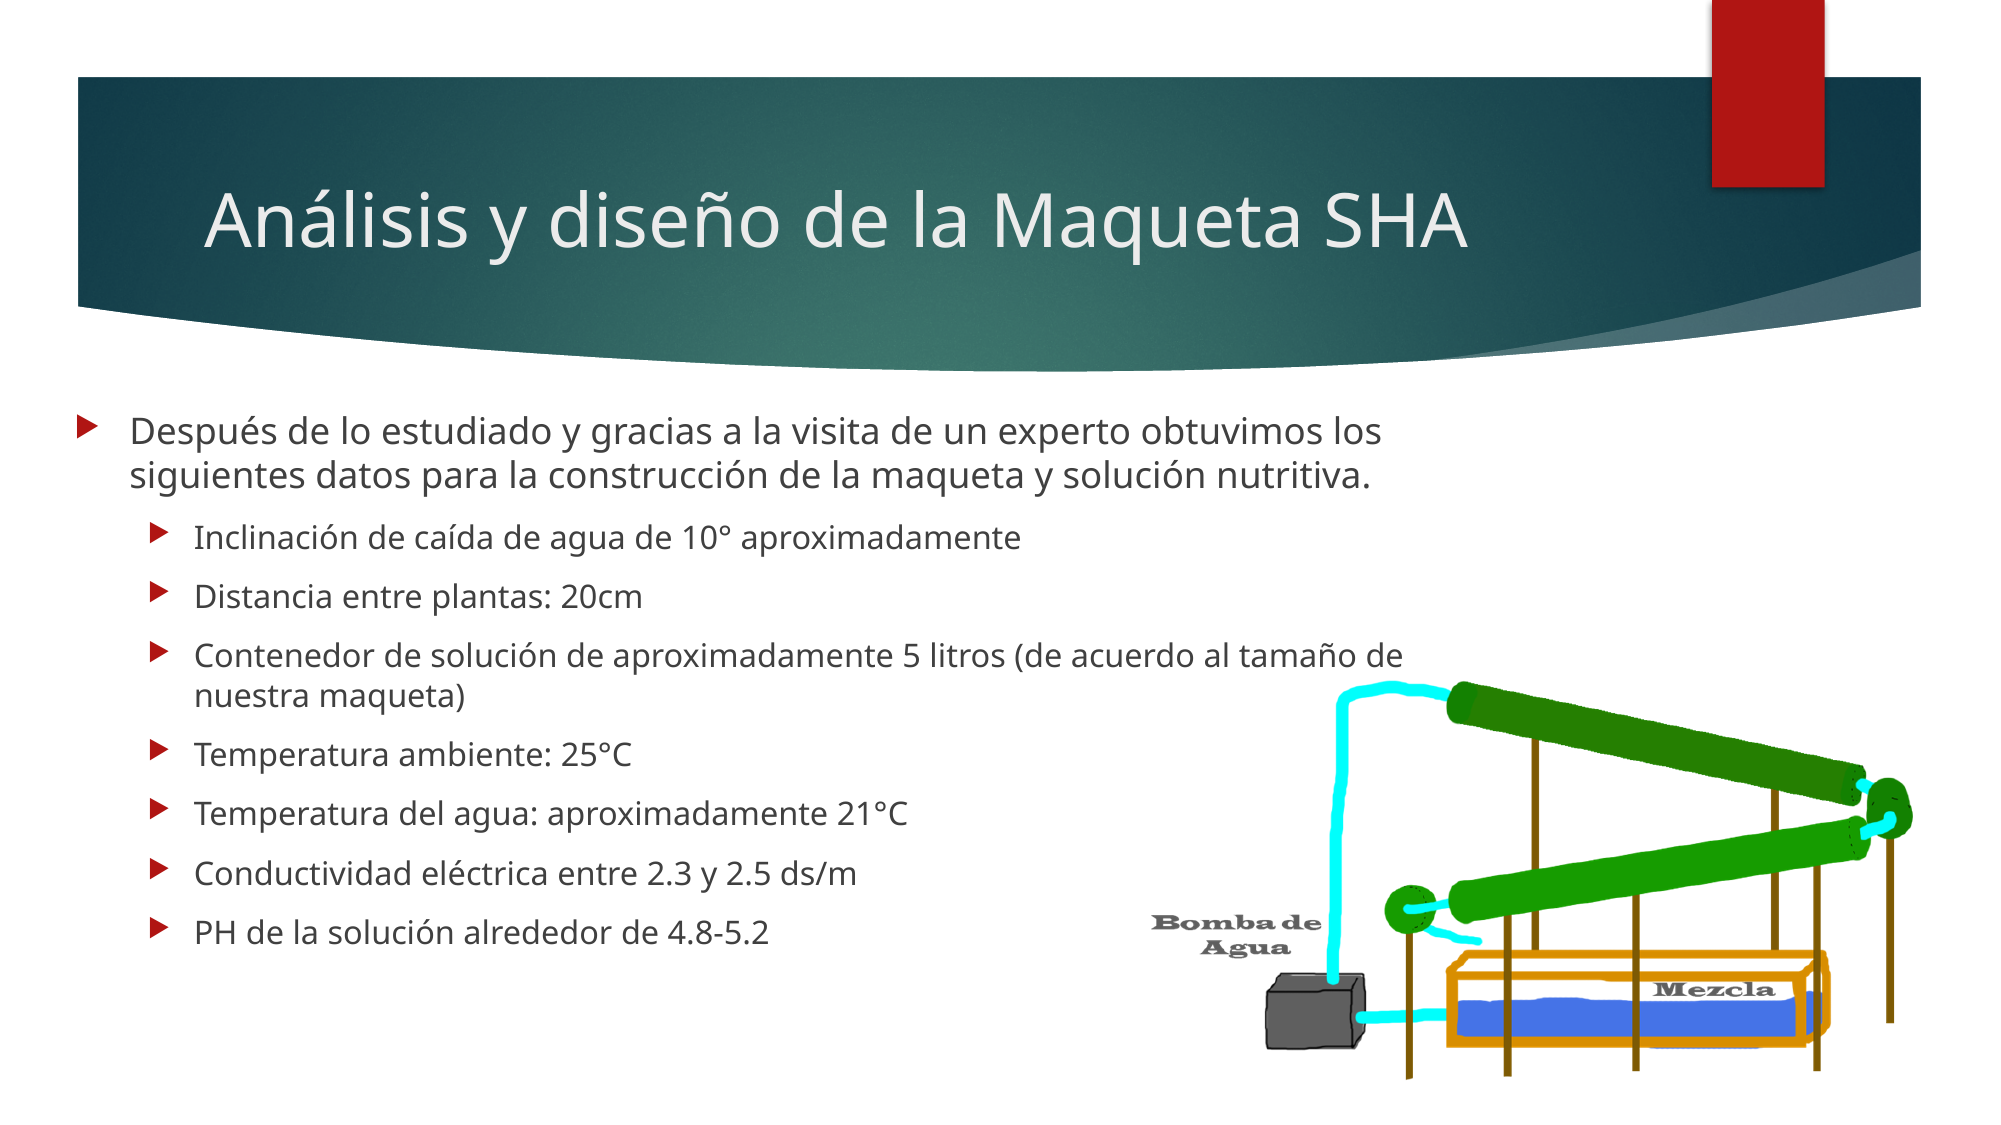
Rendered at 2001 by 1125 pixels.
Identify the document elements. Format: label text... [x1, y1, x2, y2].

title Análisis y diseño de la Maqueta SHA [189, 159, 1638, 276]
list Después de lo estudiado y gracias a la visita de un experto obtuvimos los siguientes datos para la construcción de la maqueta y solución nutritiva. Inclinación de caída de agua de 10° aproximadamente Distancia entre plantas: 20cm Contenedor de solución de aproximadamente 5 litros (de acuerdo al tamaño de nuestra maqueta) Temperatura ambiente: 25°C Temperatura del agua: aproximadamente 21°C Conductividad eléctrica entre 2.3 y 2.5 ds/m PH de la solución alrededor de 4.8-5.2 [59, 400, 1508, 962]
picture [1151, 680, 1923, 1087]
